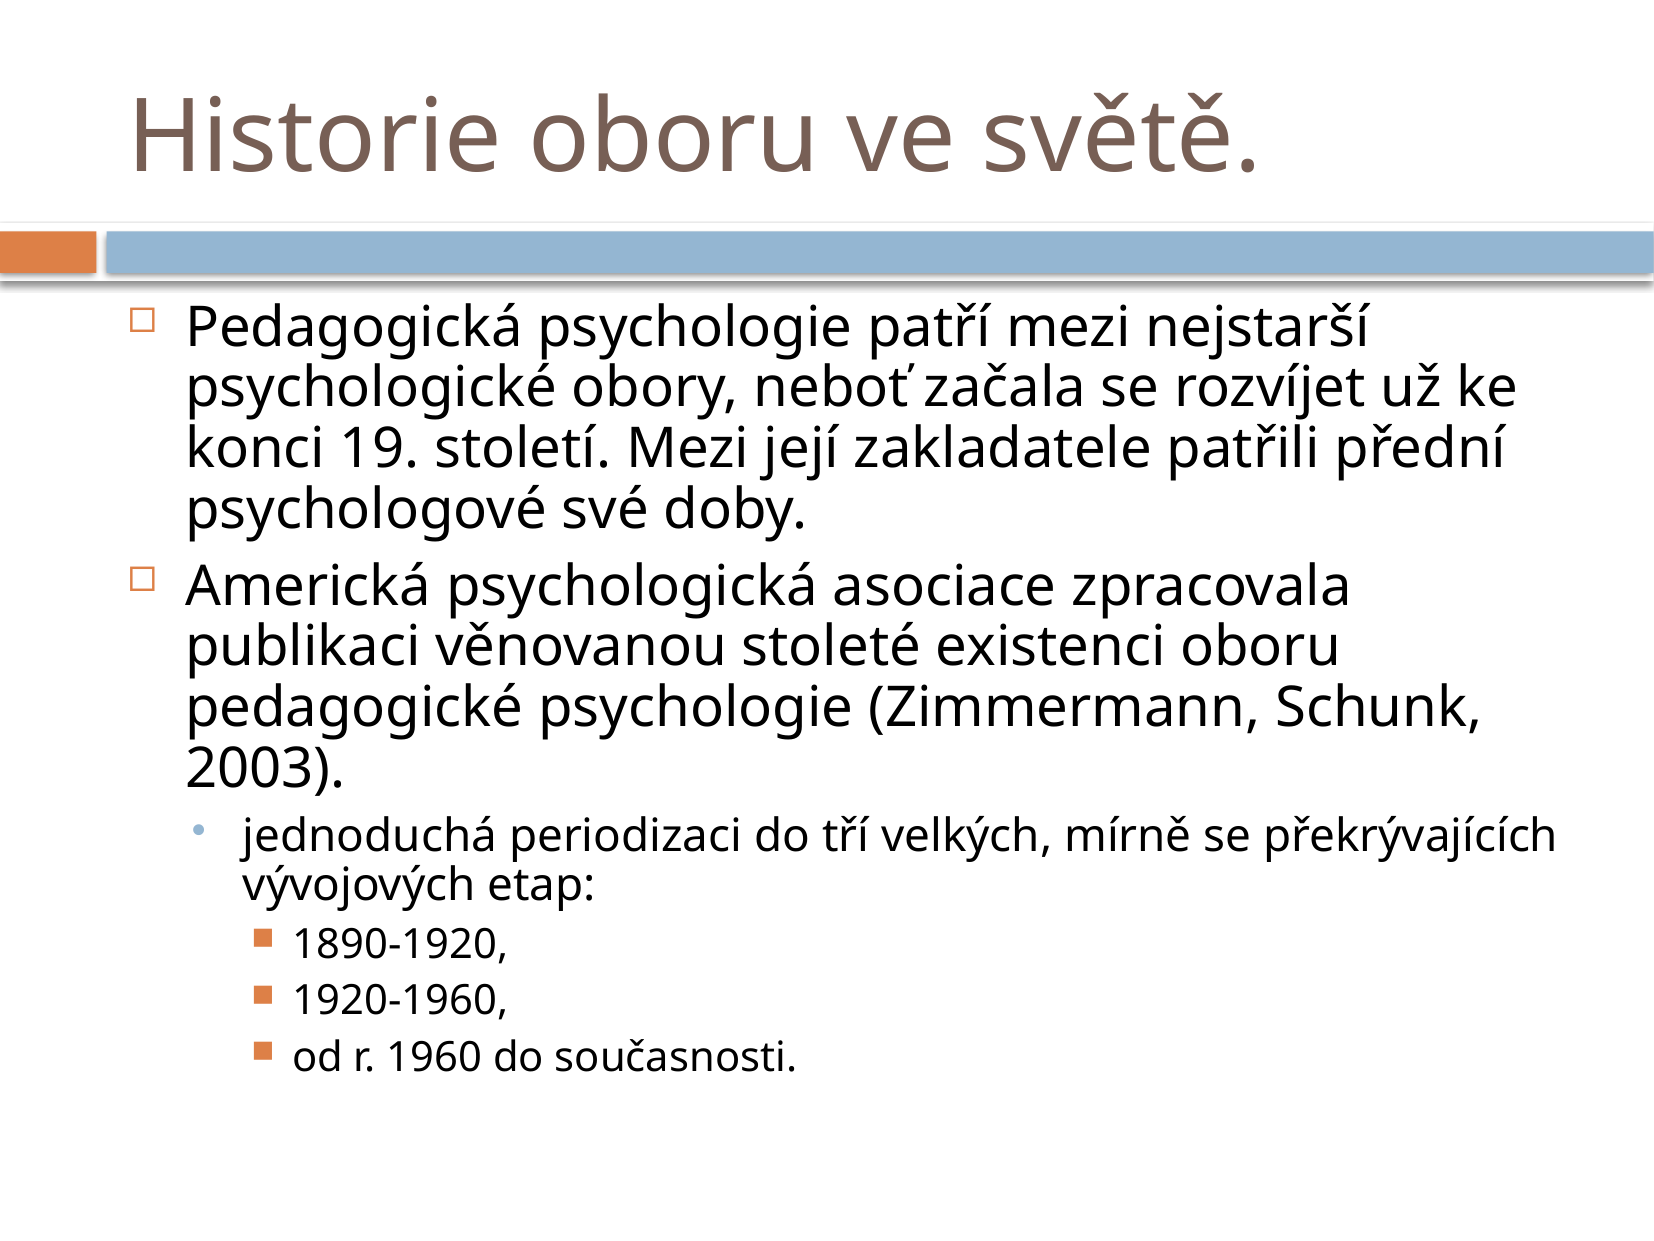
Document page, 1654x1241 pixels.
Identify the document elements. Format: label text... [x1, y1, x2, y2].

title Historie oboru ve světě. [110, 41, 1586, 221]
list Pedagogická psychologie patří mezi nejstarší psychologické obory, neboť začala se rozvíjet už ke konci 19. století. Mezi její zakladatele patřili přední psychologové své doby. Americká psychologická asociace zpracovala publikaci věnovanou stoleté existenci oboru pedagogické psychologie (Zimmermann, Schunk, 2003). jednoduchá periodizaci do tří velkých, mírně se překrývajících vývojových etap: 1890-1920, 1920-1960, od r. 1960 do současnosti. [110, 289, 1586, 1103]
